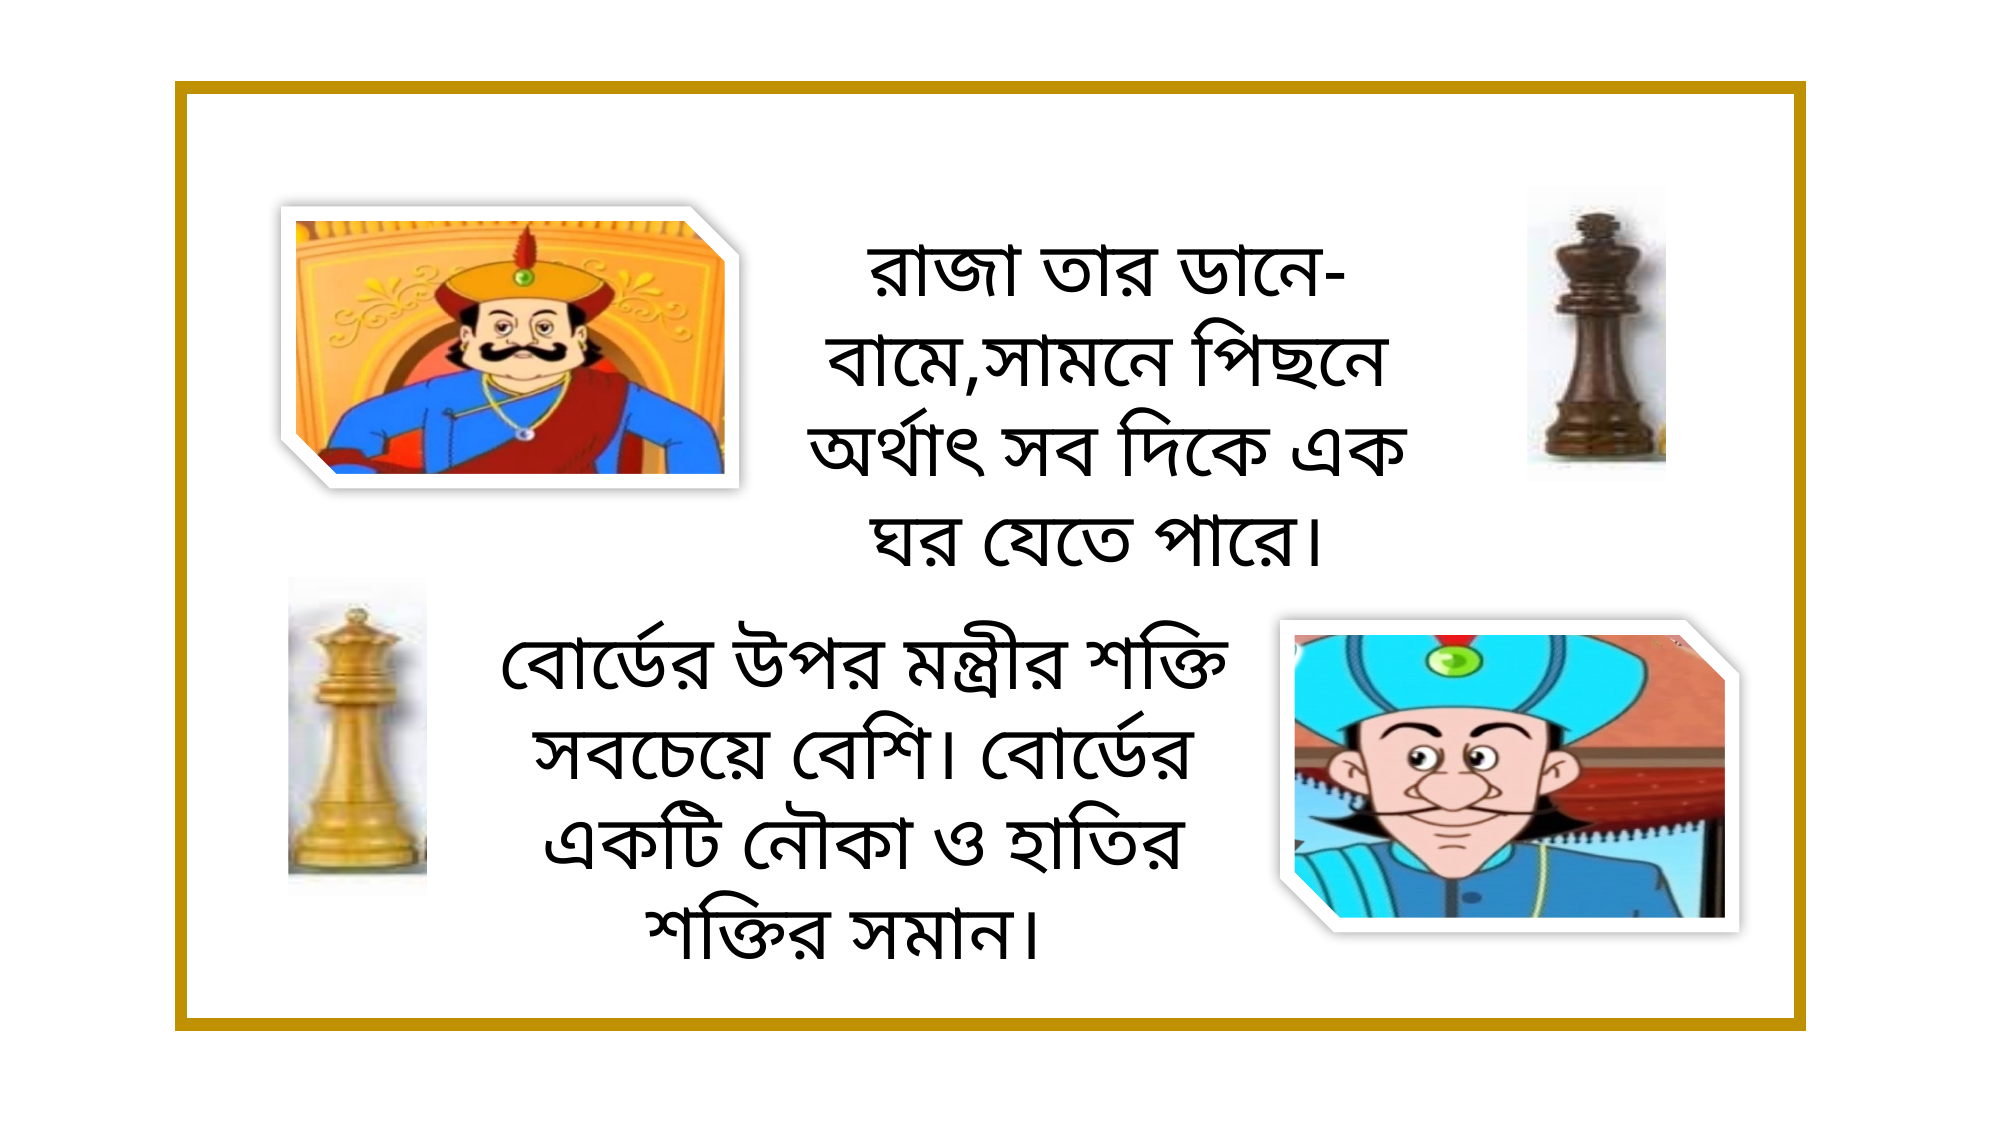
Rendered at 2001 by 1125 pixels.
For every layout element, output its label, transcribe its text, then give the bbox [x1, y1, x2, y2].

picture [288, 577, 427, 896]
text_box রাজা তার ডানে-বামে,সামনে পিছনে অর্থাৎ সব দিকে এক ঘর যেতে পারে। [755, 213, 1461, 589]
picture [1527, 187, 1666, 482]
picture [1287, 627, 1733, 925]
text_box [180, 87, 1801, 1026]
picture [288, 213, 732, 482]
text_box বোর্ডের উপর মন্ত্রীর শক্তি সবচেয়ে বেশি। বোর্ডের একটি নৌকা ও হাতির শক্তির সমান। [440, 607, 1288, 982]
